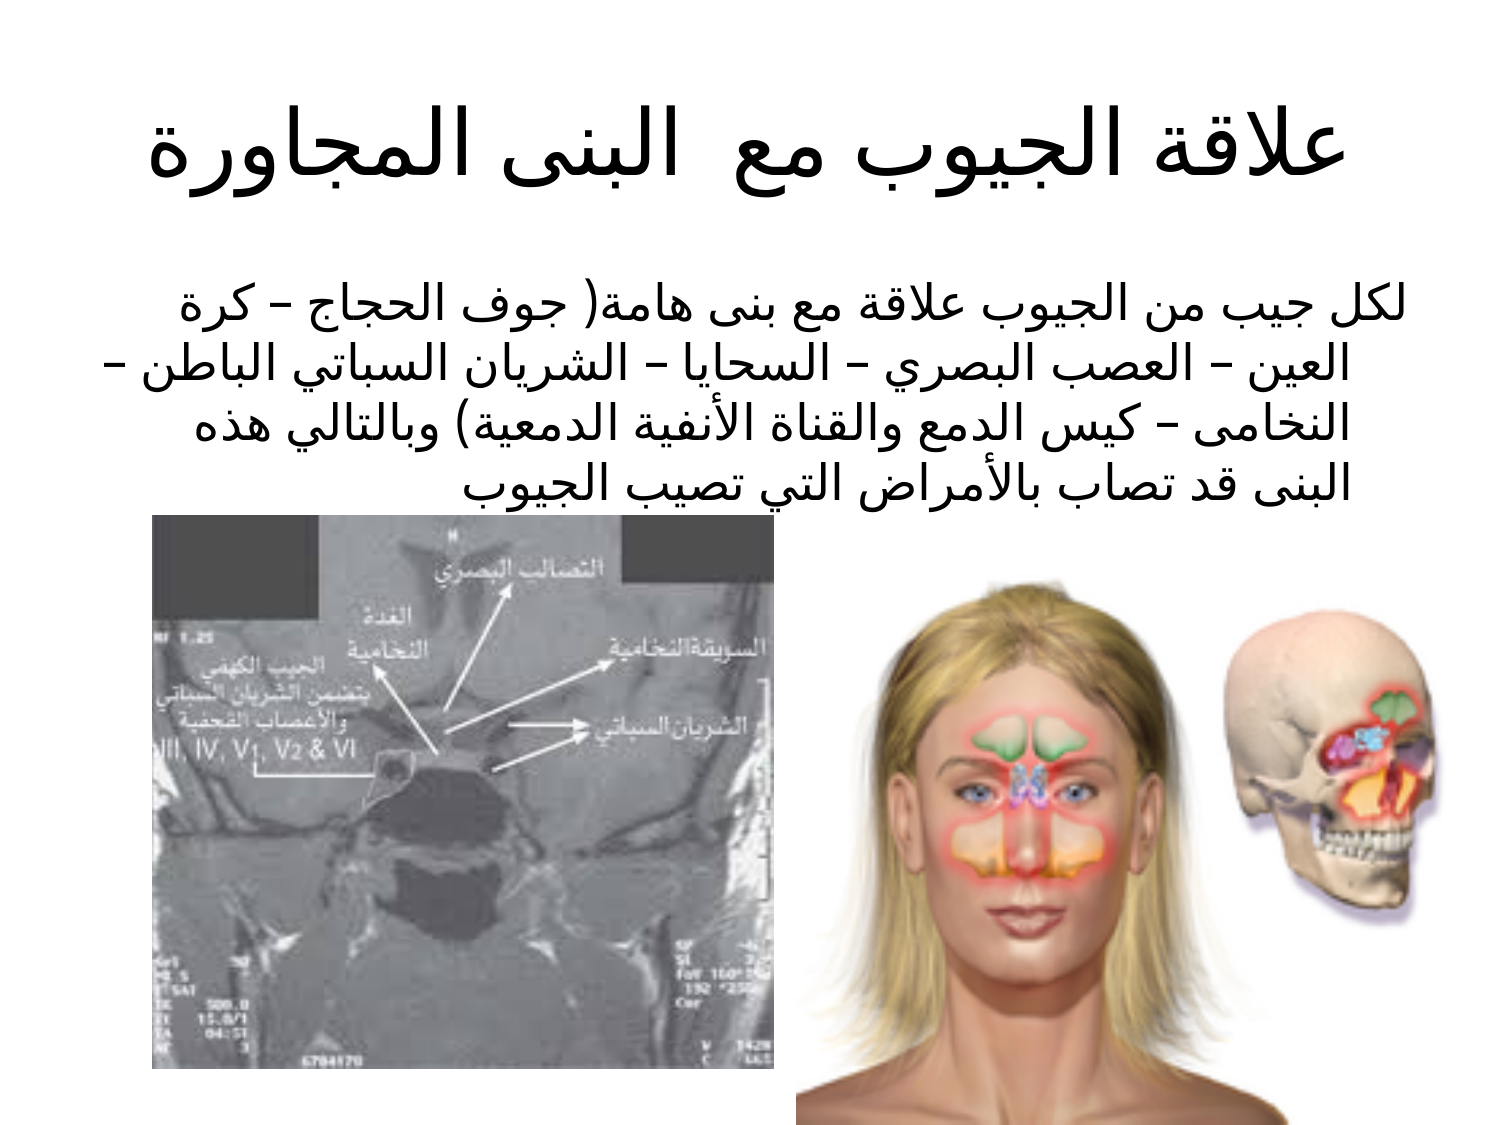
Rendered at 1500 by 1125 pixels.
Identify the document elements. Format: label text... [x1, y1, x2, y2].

picture [152, 515, 774, 1069]
list لكل جيب من الجيوب علاقة مع بنى هامة( جوف الحجاج – كرة العين – العصب البصري – السحايا – الشريان السباتي الباطن – النخامى – كيس الدمع والقناة الأنفية الدمعية) وبالتالي هذه البنى قد تصاب بالأمراض التي تصيب الجيوب [75, 262, 1425, 1005]
picture [796, 562, 1500, 1125]
title علاقة الجيوب مع البنى المجاورة [75, 45, 1425, 233]
